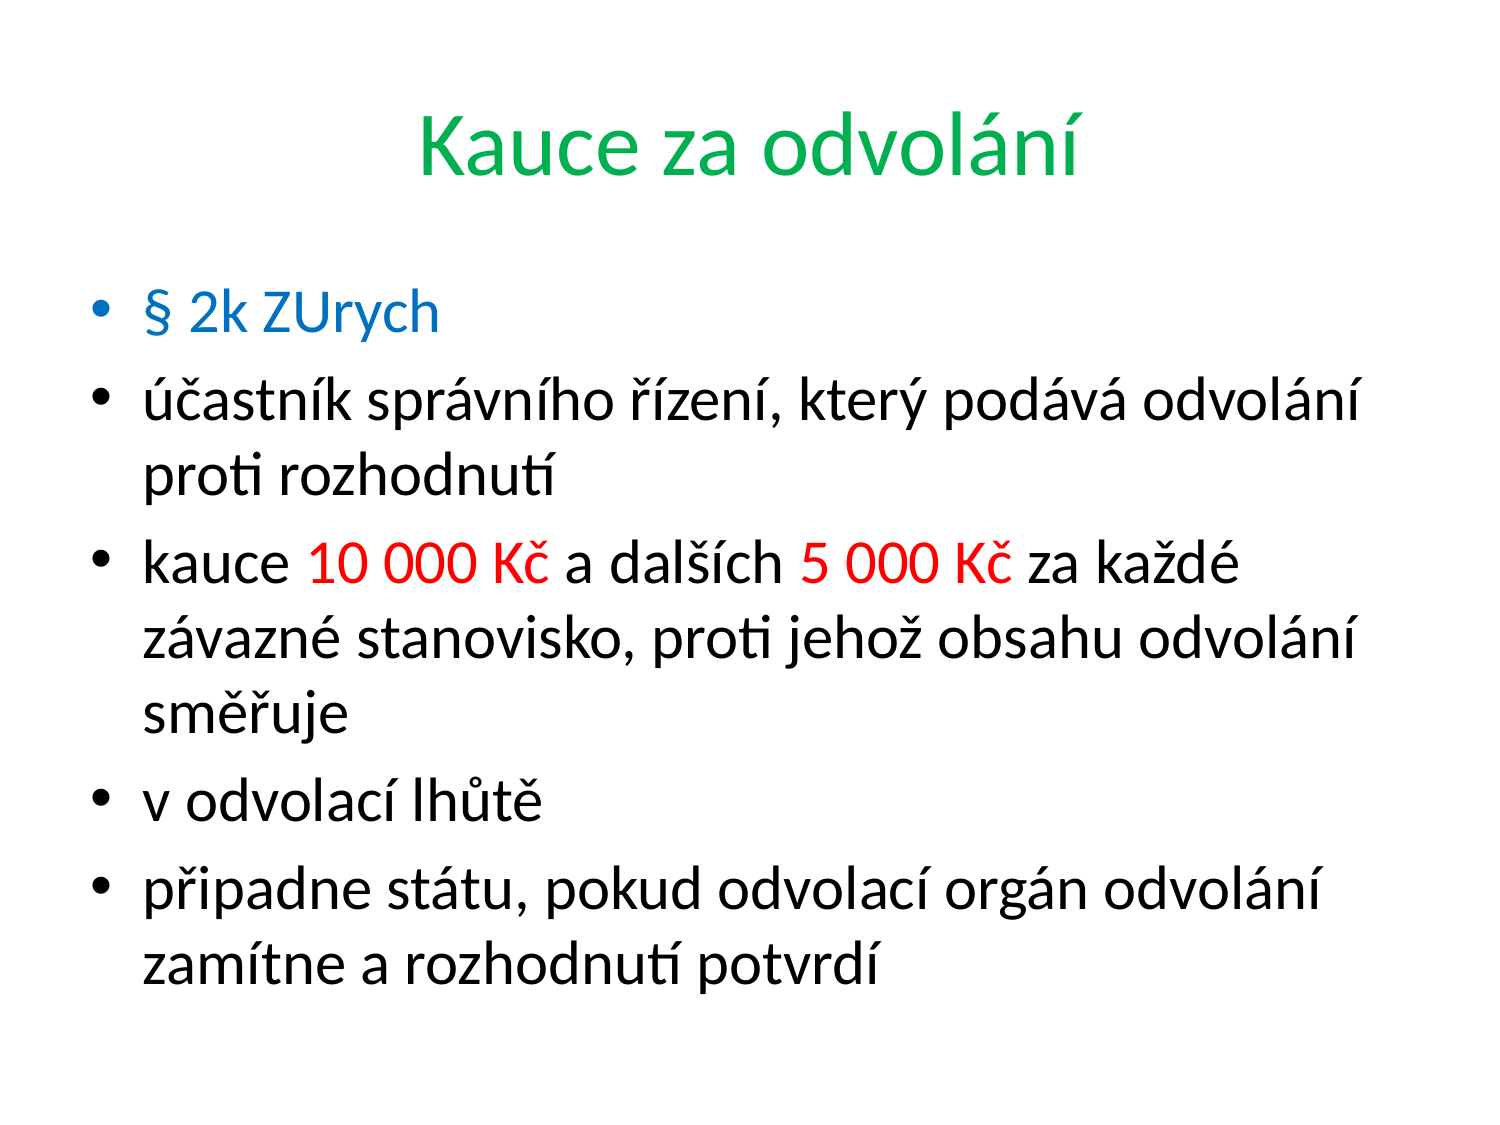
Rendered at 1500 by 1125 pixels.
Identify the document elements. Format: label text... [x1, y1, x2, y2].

list § 2k ZUrych účastník správního řízení, který podává odvolání proti rozhodnutí kauce 10 000 Kč a dalších 5 000 Kč za každé závazné stanovisko, proti jehož obsahu odvolání směřuje v odvolací lhůtě připadne státu, pokud odvolací orgán odvolání zamítne a rozhodnutí potvrdí [75, 262, 1425, 1005]
title Kauce za odvolání [75, 45, 1425, 233]
